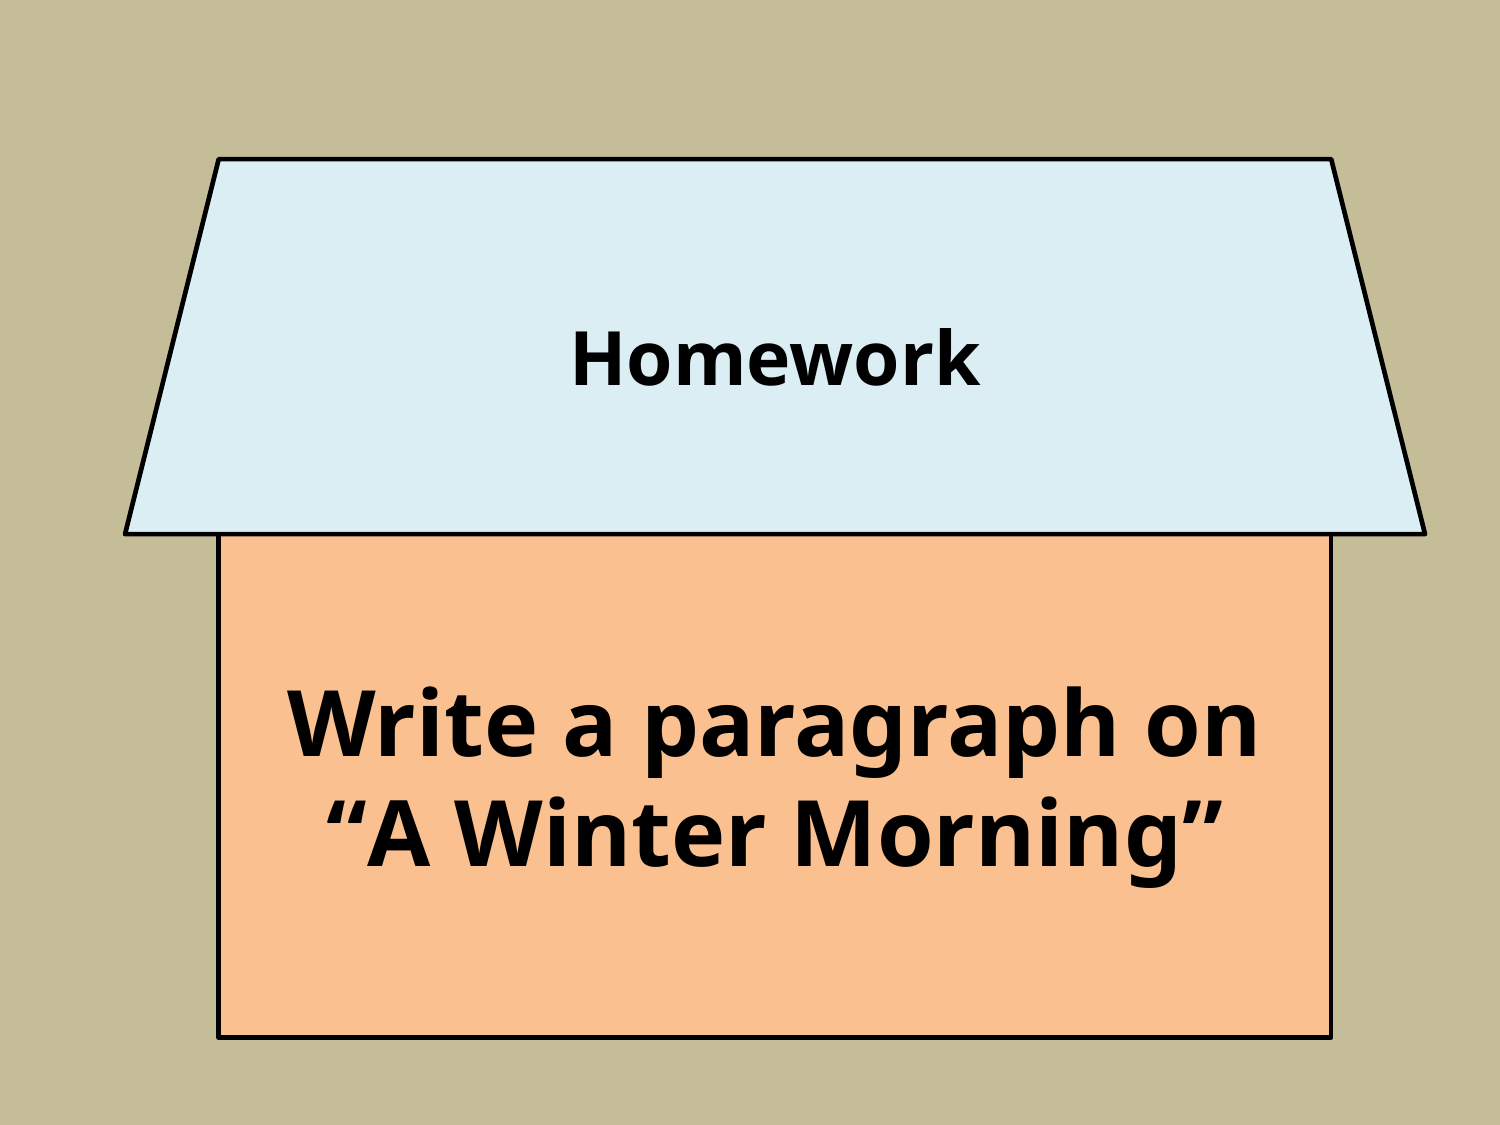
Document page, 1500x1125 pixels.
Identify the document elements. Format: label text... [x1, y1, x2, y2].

text_box Write a paragraph on “A Winter Morning” [217, 537, 1333, 1039]
text_box Homework [122, 156, 1428, 537]
